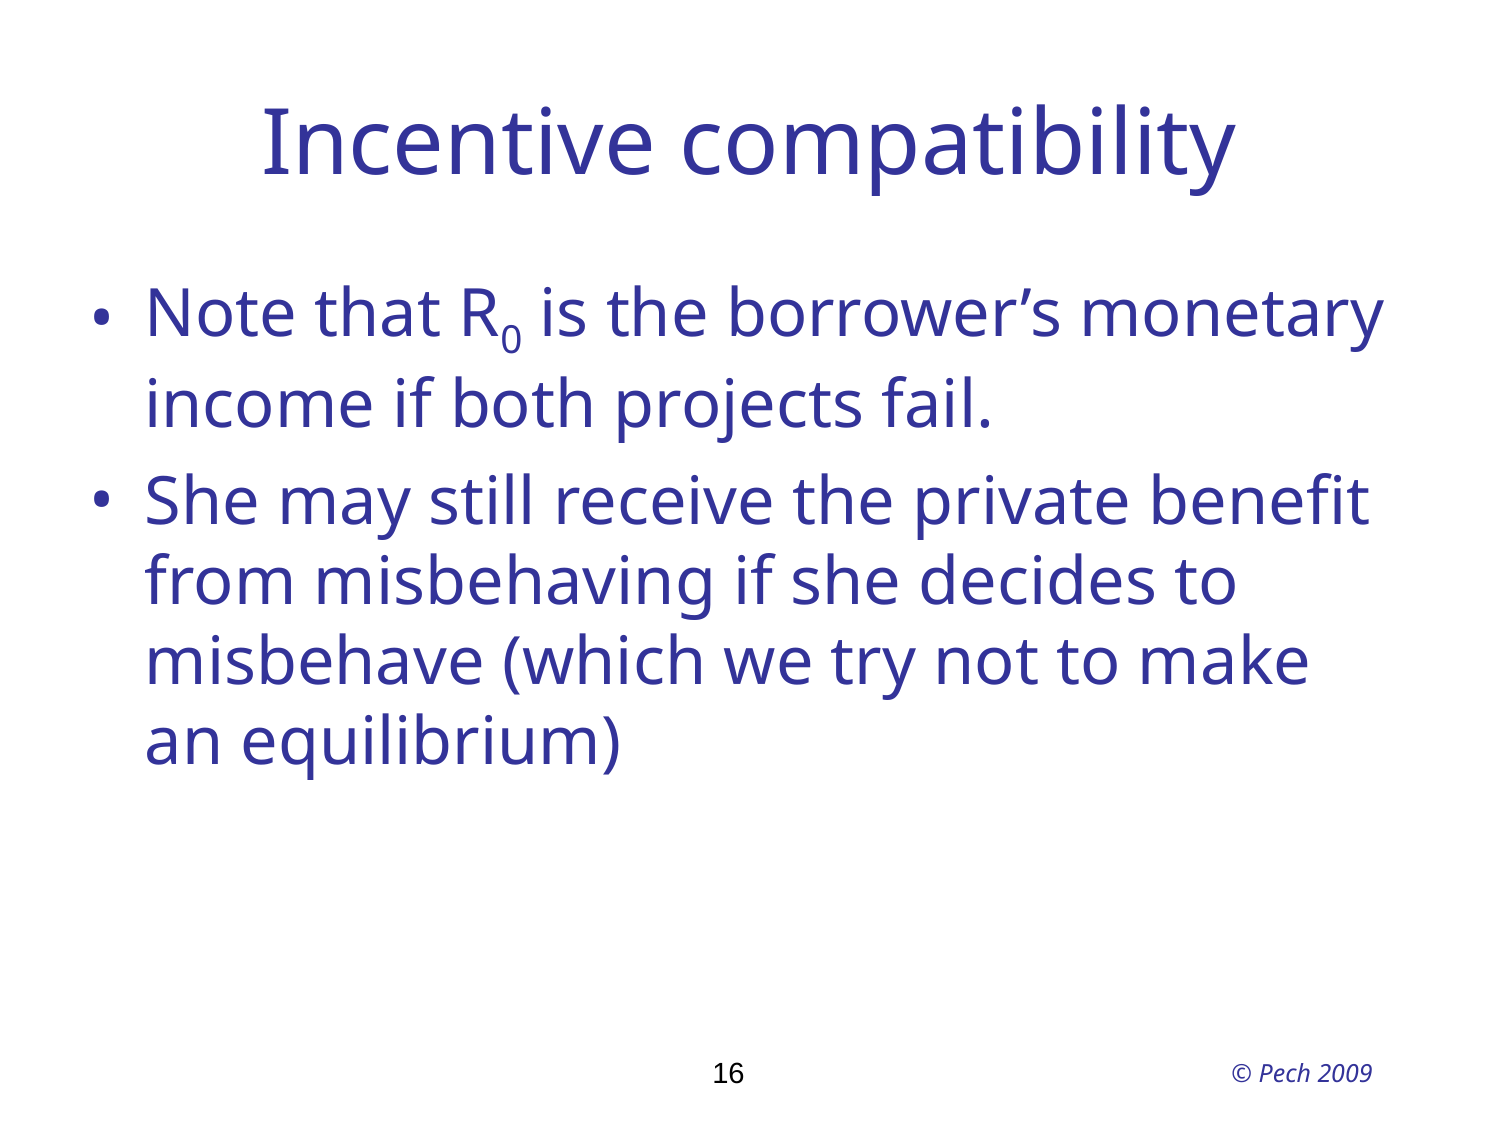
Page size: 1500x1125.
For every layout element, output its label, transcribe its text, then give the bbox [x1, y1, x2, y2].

list Note that R0 is the borrower’s monetary income if both projects fail. She may still receive the private benefit from misbehaving if she decides to misbehave (which we try not to make an equilibrium) [75, 262, 1424, 1004]
slide_number 16 [553, 1046, 904, 1125]
title Incentive compatibility [75, 45, 1424, 232]
